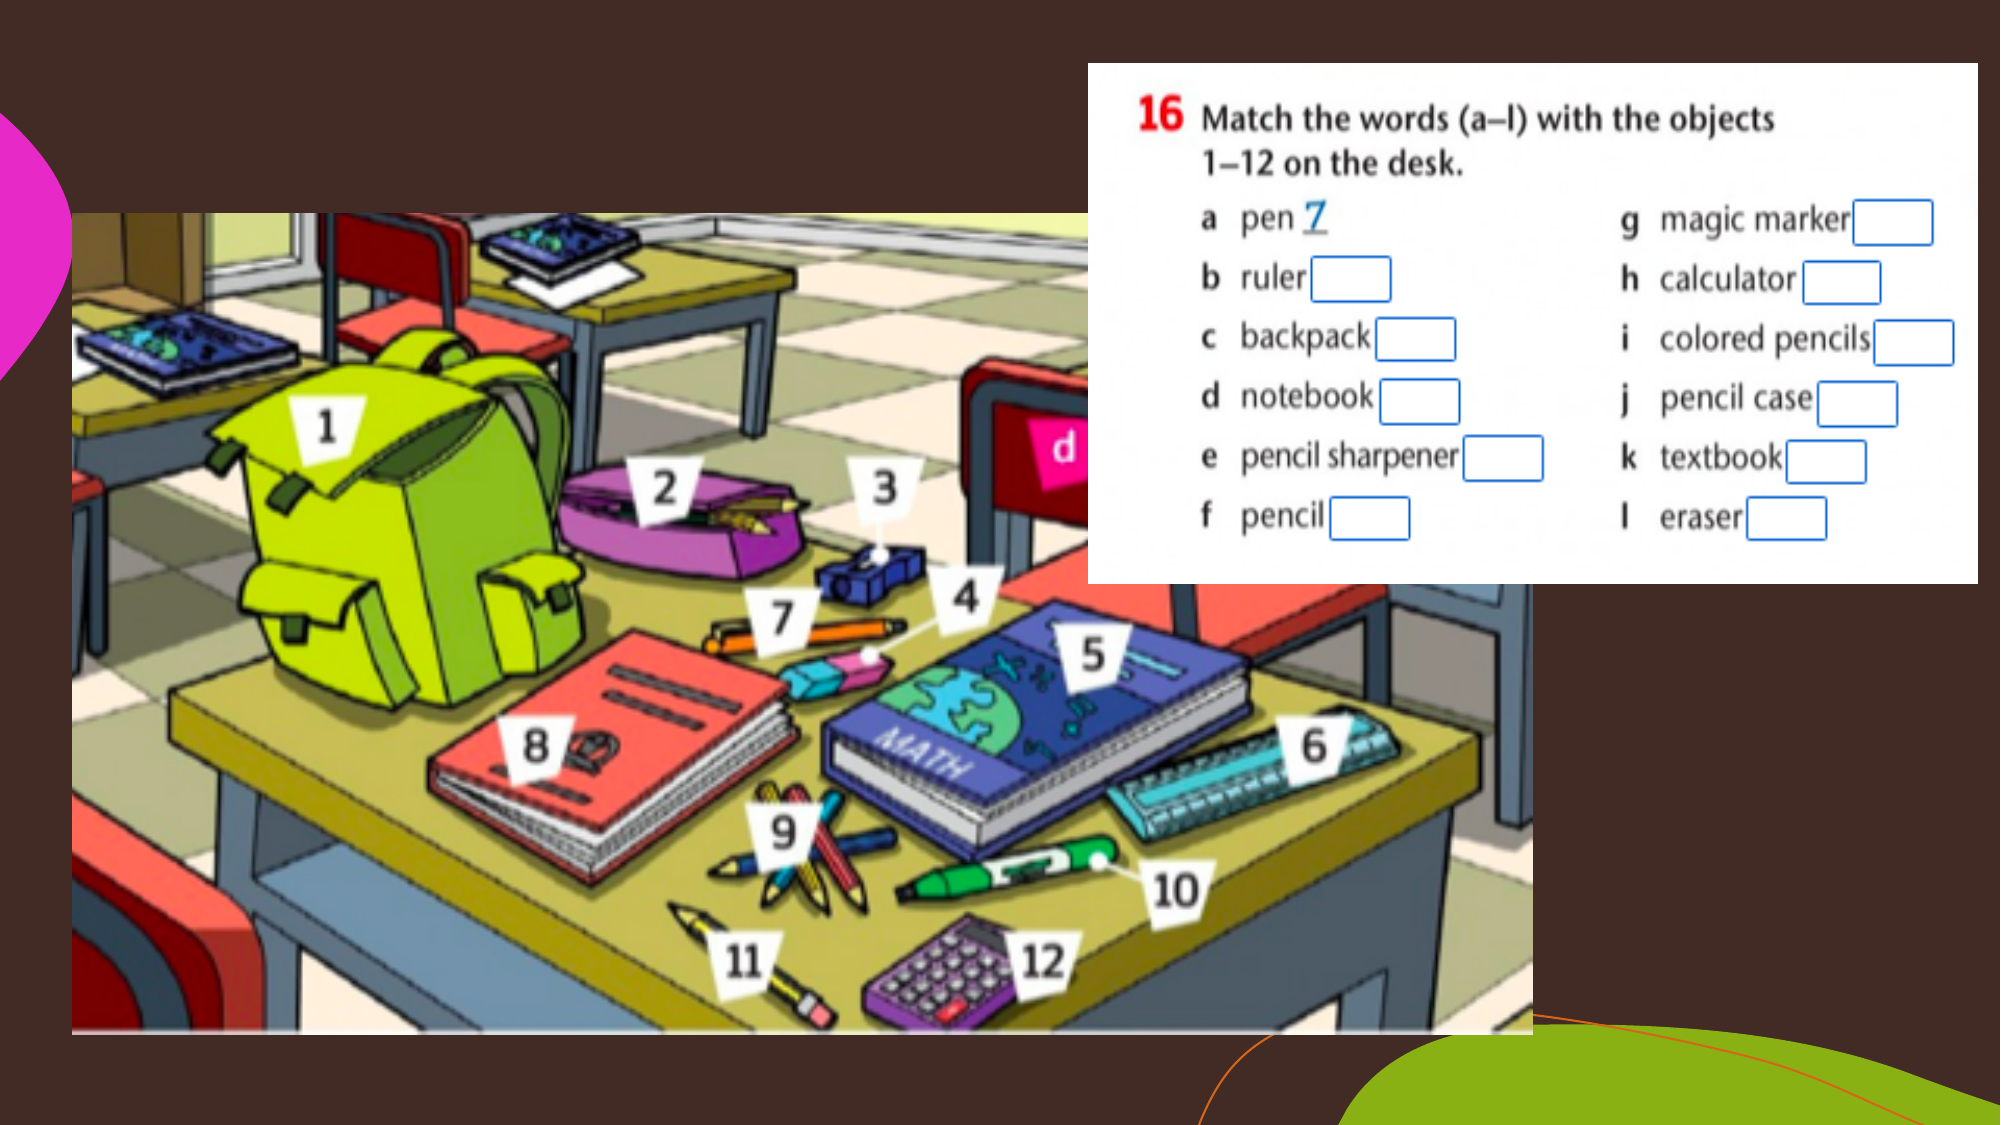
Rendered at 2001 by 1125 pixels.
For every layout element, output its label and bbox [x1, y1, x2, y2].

picture [1087, 63, 1978, 585]
list [72, 213, 1533, 1035]
